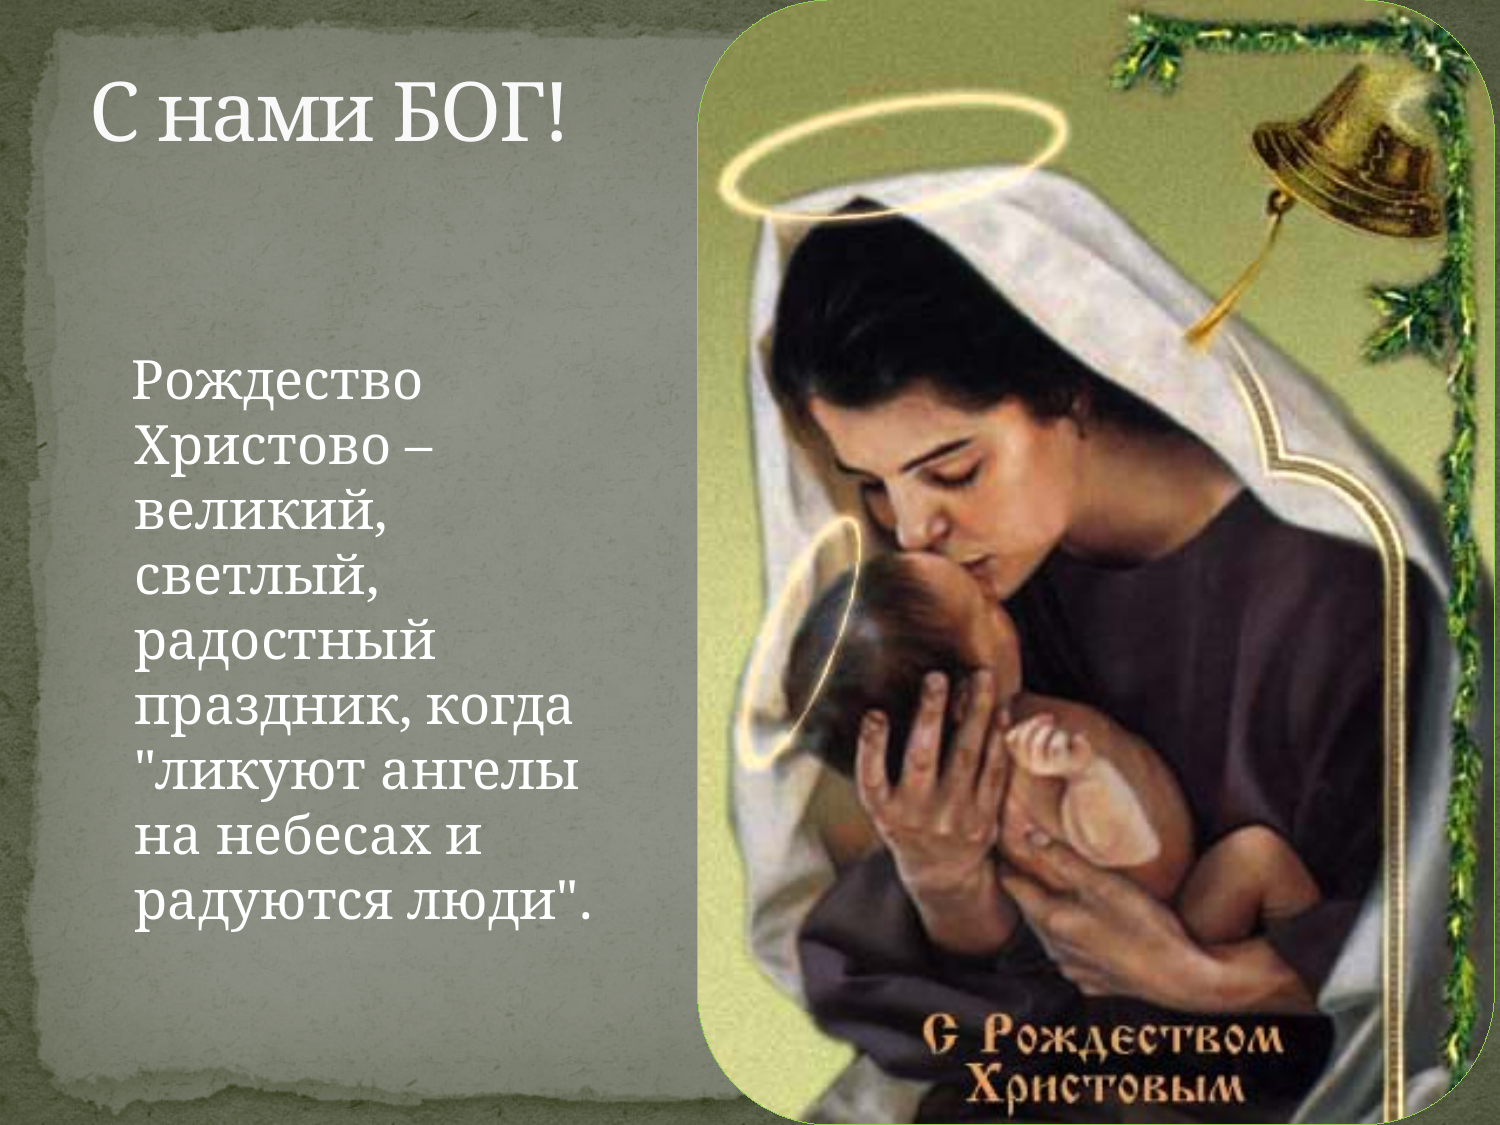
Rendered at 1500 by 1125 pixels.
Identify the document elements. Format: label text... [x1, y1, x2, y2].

list Рождество Христово – великий, светлый, радостный праздник, когда "ликуют ангелы на небесах и радуются люди". [75, 338, 644, 1071]
title С нами БОГ! [74, 45, 686, 173]
picture [697, 0, 1495, 1124]
